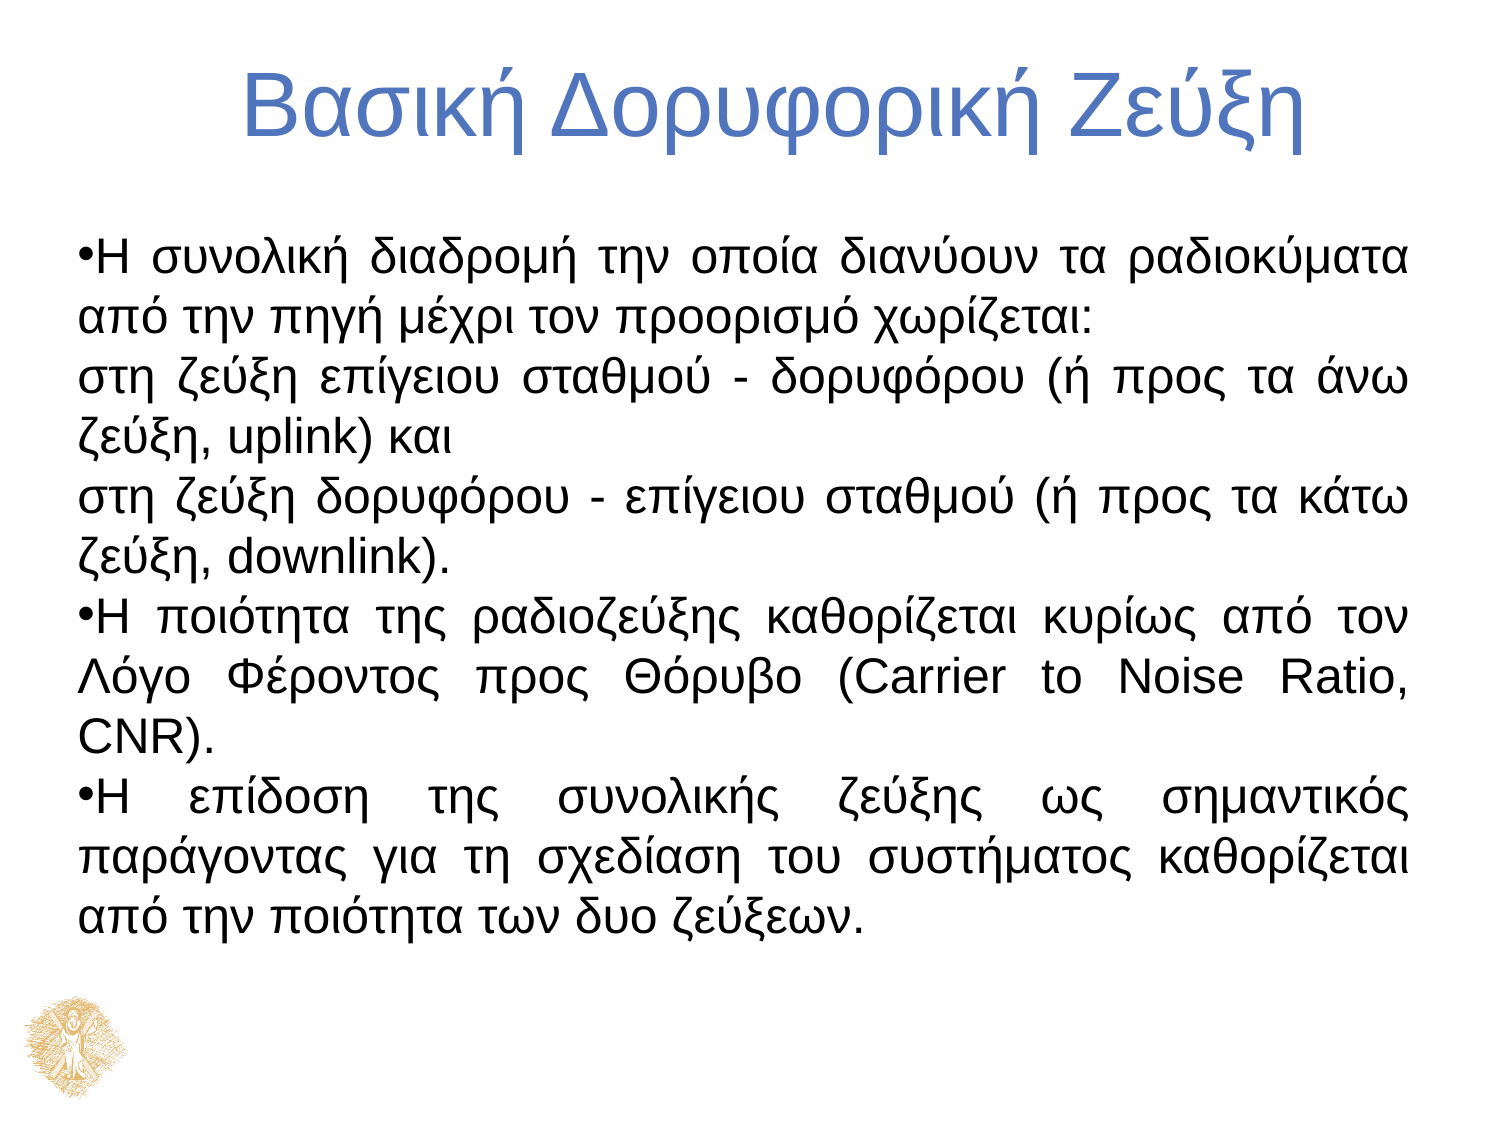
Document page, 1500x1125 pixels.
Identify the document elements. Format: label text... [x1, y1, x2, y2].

text_box Η συνολική διαδρομή την οποία διανύουν τα ραδιοκύματα από την πηγή μέχρι τον προορισμό χωρίζεται: στη ζεύξη επίγειου σταθμού - δορυφόρου (ή προς τα άνω ζεύξη, uplink) και στη ζεύξη δορυφόρου - επίγειου σταθμού (ή προς τα κάτω ζεύξη, downlink). Η ποιότητα της ραδιοζεύξης καθορίζεται κυρίως από τον Λόγο Φέροντος προς Θόρυβο (Carrier to Noise Ratio, CNR). Η επίδοση της συνολικής ζεύξης ως σημαντικός παράγοντας για τη σχεδίαση του συστήματος καθορίζεται από την ποιότητα των δυο ζεύξεων. [62, 216, 1425, 951]
picture [17, 986, 137, 1103]
text_box Βασική Δορυφορική Ζεύξη [50, 37, 1500, 163]
